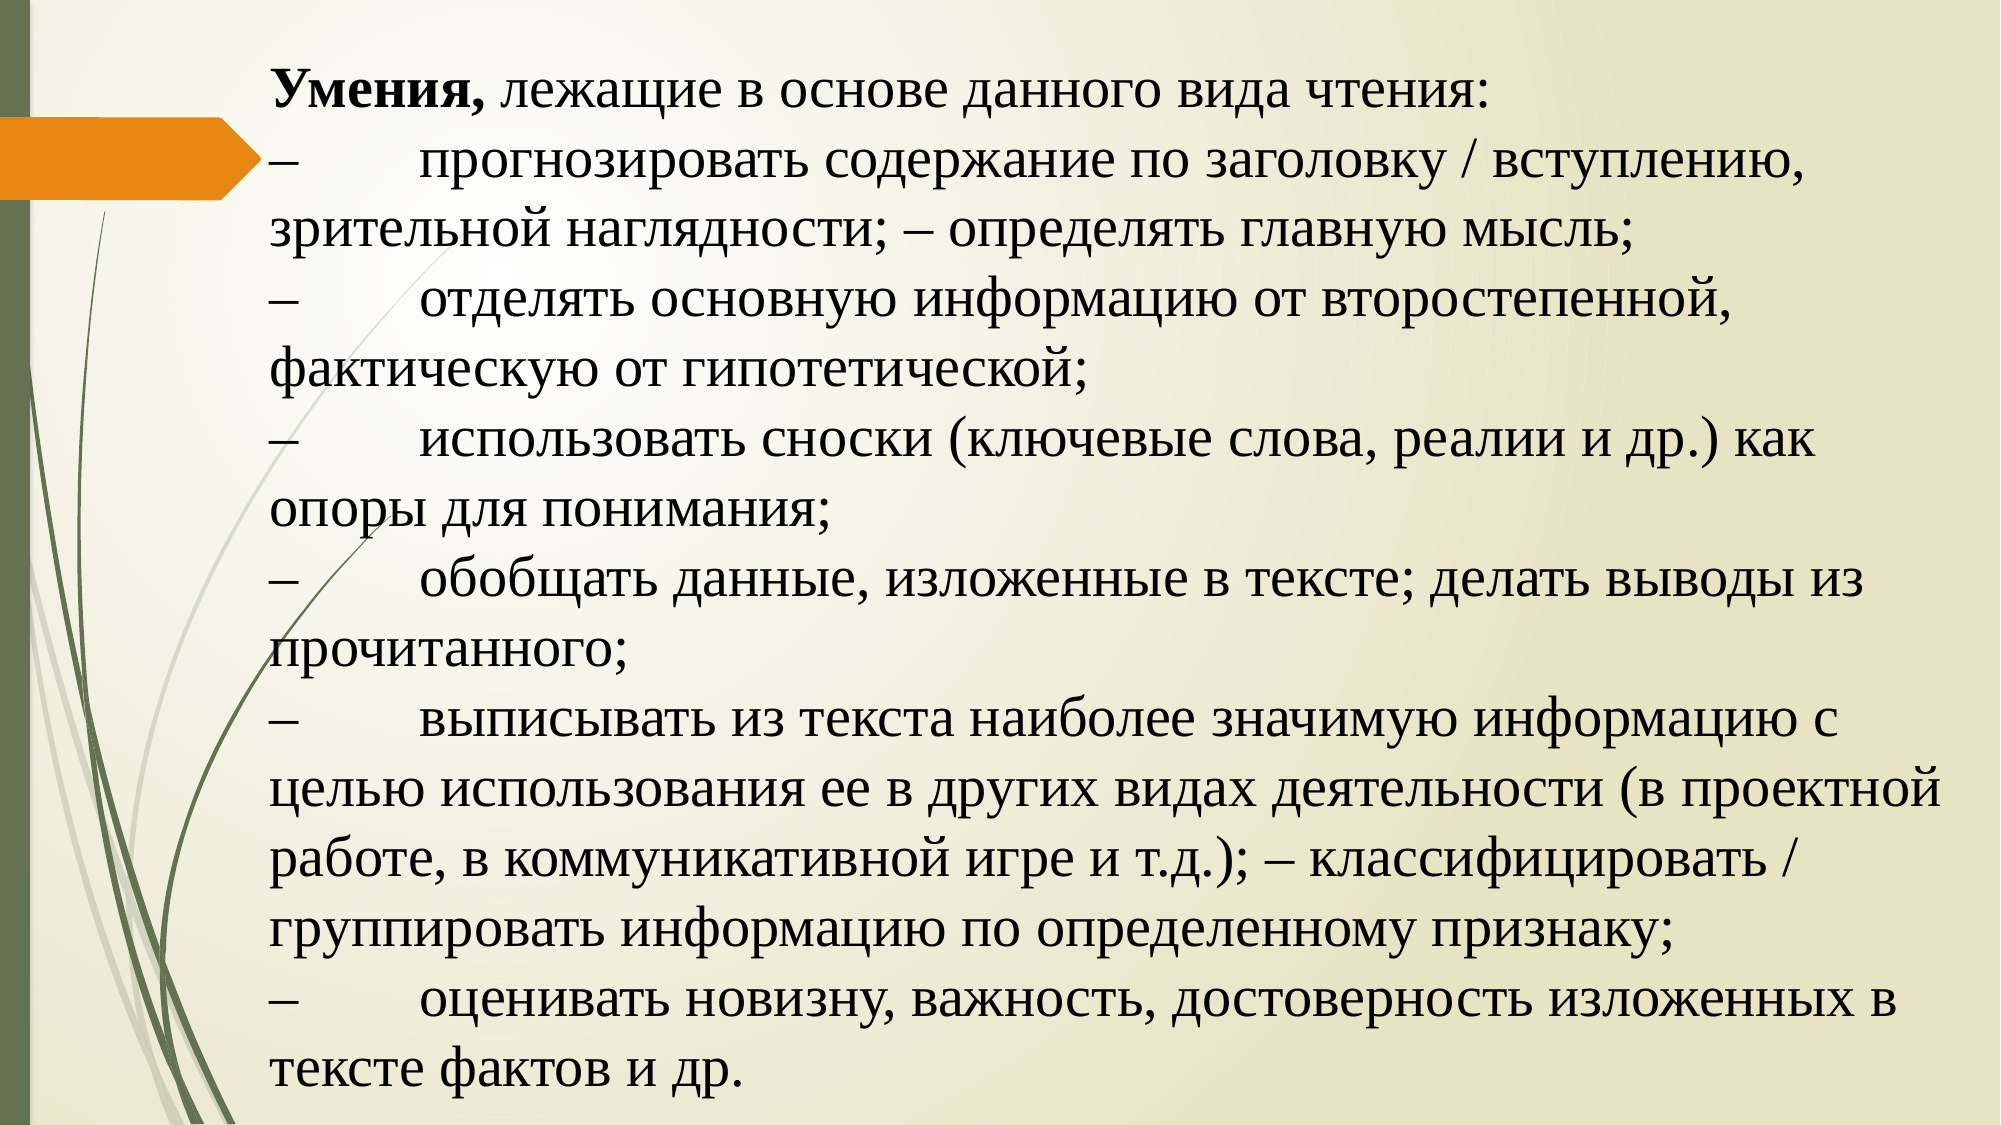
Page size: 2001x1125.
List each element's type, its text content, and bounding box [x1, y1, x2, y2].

text_box Умения, лежащие в основе данного вида чтения: – прогнозировать содержание по заголовку / вступлению, зрительной наглядности; – определять главную мысль; – отделять основную информацию от второстепенной, фактическую от гипотетической; – использовать сноски (ключевые слова, реалии и др.) как опоры для понимания; – обобщать данные, изложенные в тексте; делать выводы из прочитанного; – выписывать из текста наиболее значимую информацию с целью использования ее в других видах деятельности (в проектной работе, в коммуникативной игре и т.д.); – классифицировать / группировать информацию по определенному признаку; – оценивать новизну, важность, достоверность изложенных в тексте фактов и др. [254, 41, 1969, 1106]
